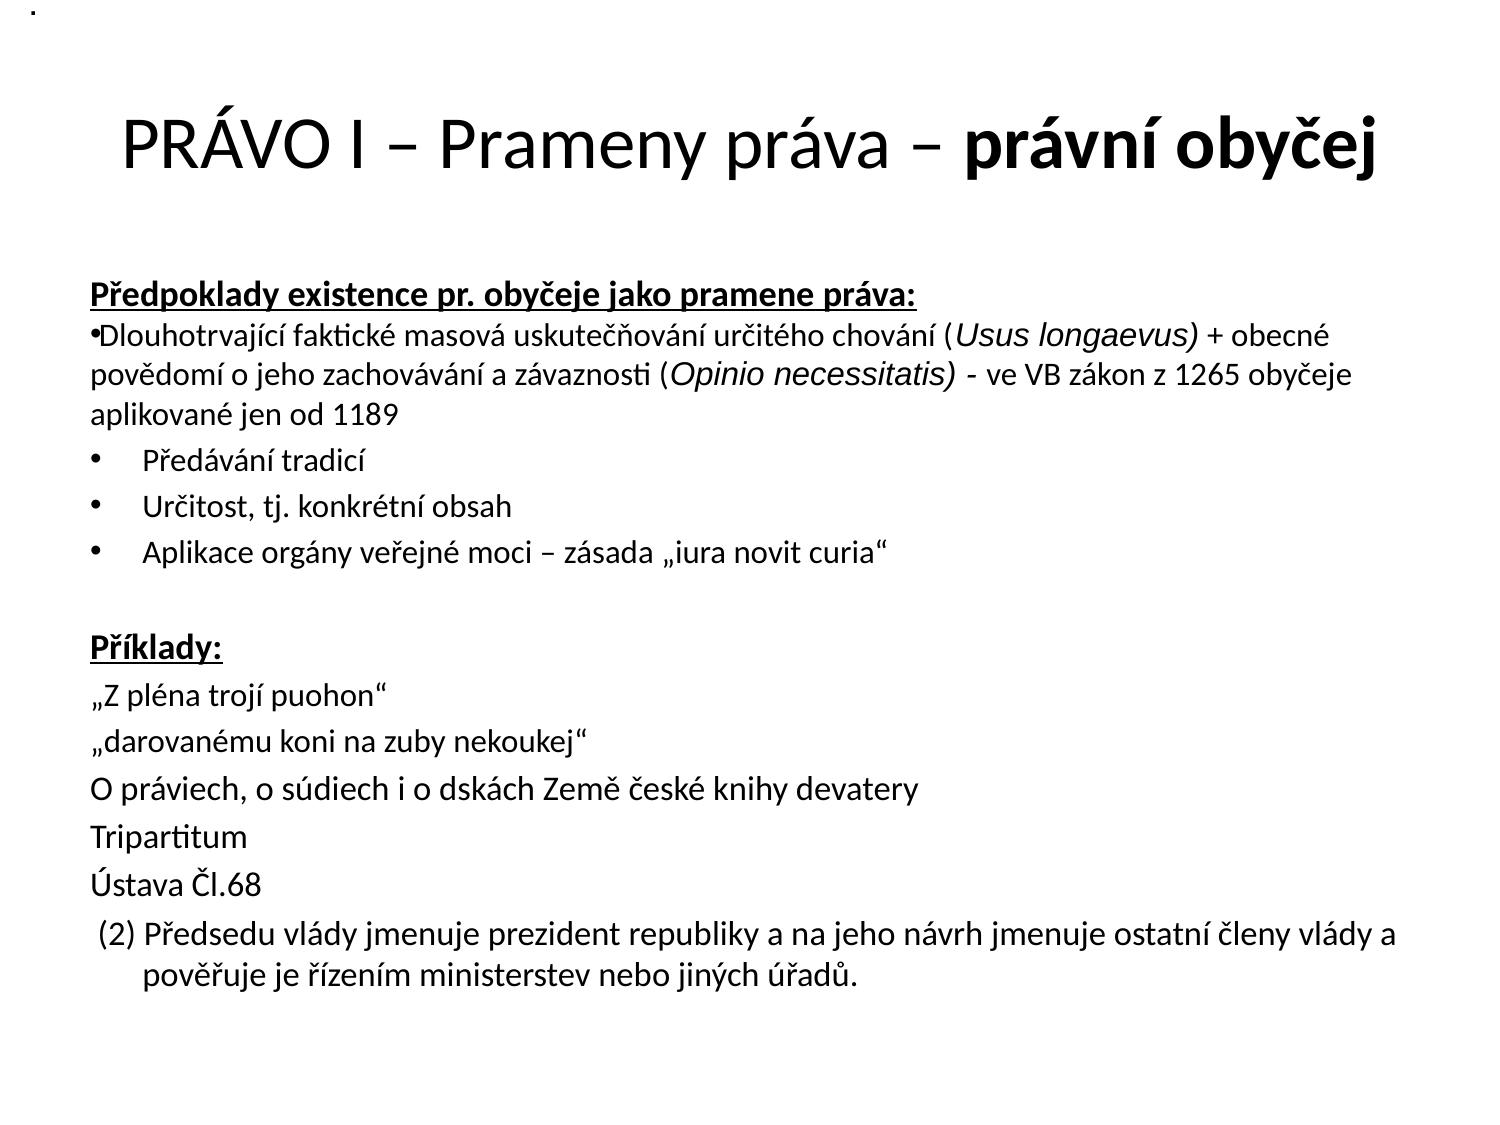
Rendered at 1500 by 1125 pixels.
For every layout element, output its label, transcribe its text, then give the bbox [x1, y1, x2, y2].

list Předpoklady existence pr. obyčeje jako pramene práva: Dlouhotrvající faktické masová uskutečňování určitého chování (Usus longaevus) + obecné povědomí o jeho zachovávání a závaznosti (Opinio necessitatis) - ve VB zákon z 1265 obyčeje aplikované jen od 1189 Předávání tradicí Určitost, tj. konkrétní obsah Aplikace orgány veřejné moci – zásada „iura novit curia“ Příklady: „Z pléna trojí puohon“ „darovanému koni na zuby nekoukej“ O práviech, o súdiech i o dskách Země české knihy devatery Tripartitum Ústava Čl.68 (2) Předsedu vlády jmenuje prezident republiky a na jeho návrh jmenuje ostatní členy vlády a pověřuje je řízením ministerstev nebo jiných úřadů. [75, 262, 1425, 1005]
title PRÁVO I – Prameny práva – právní obyčej [75, 45, 1425, 233]
text_box : [0, 0, 54, 30]
